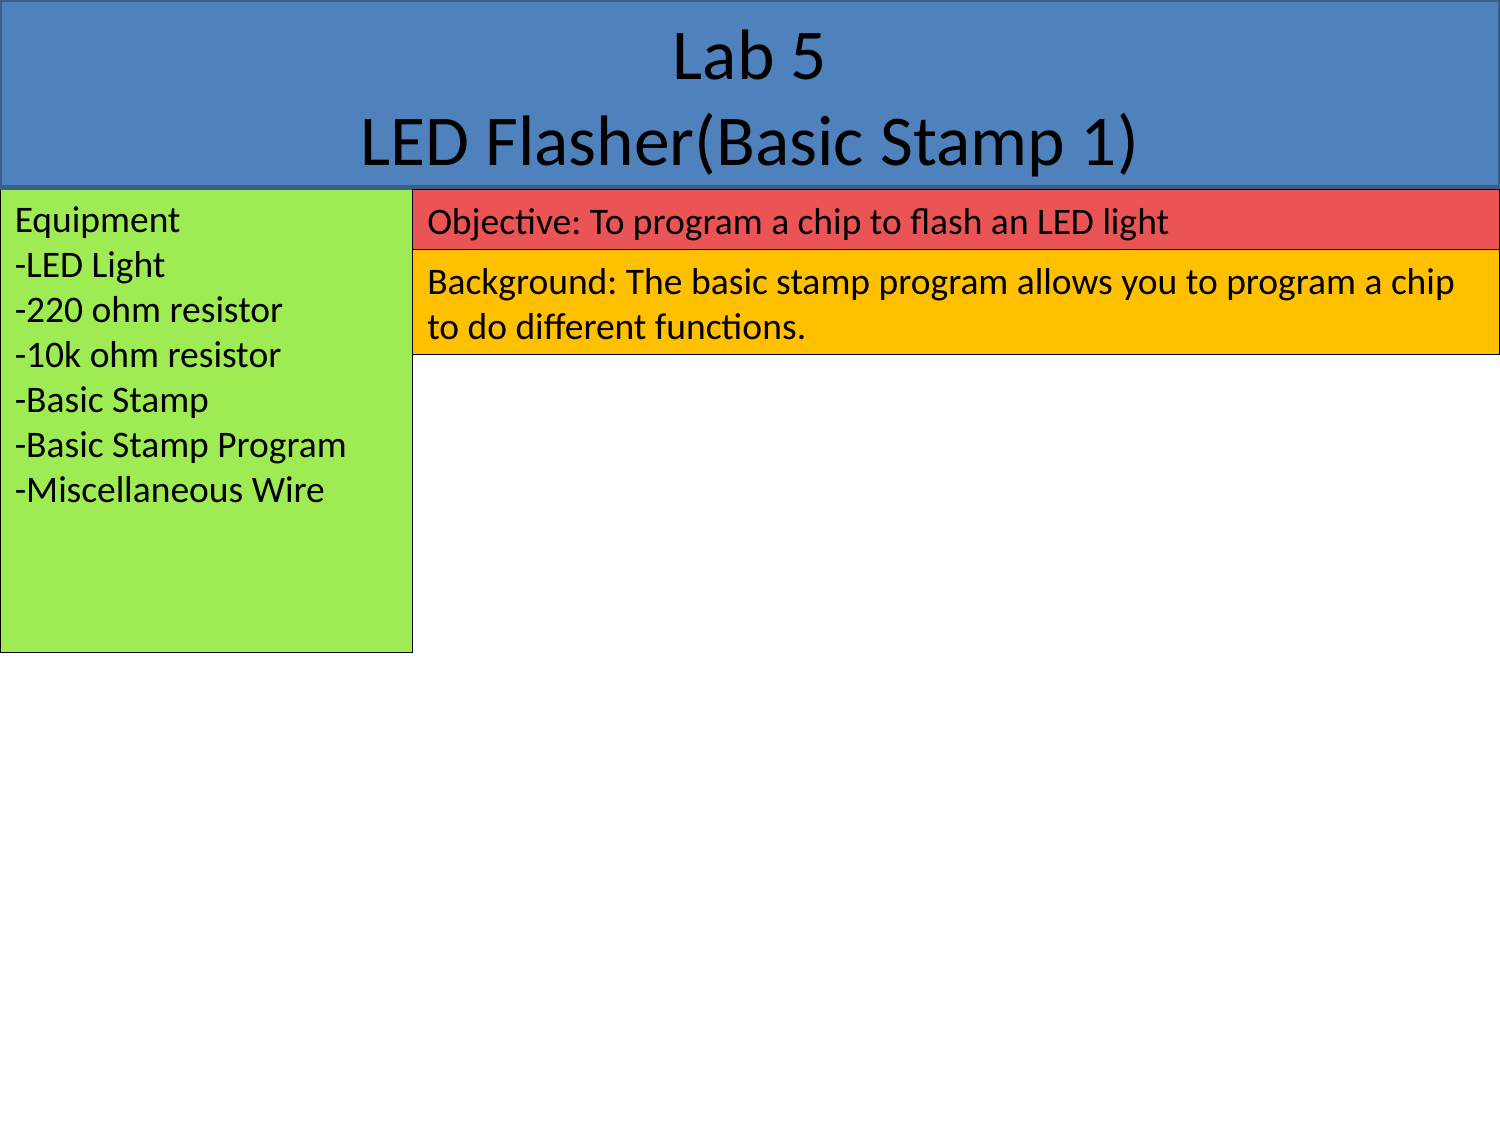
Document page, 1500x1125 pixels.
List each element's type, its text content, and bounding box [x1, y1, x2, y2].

text_box [0, 0, 1500, 190]
title Lab 5 LED Flasher(Basic Stamp 1) [75, 0, 1425, 188]
text_box Objective: To program a chip to flash an LED light [412, 189, 1500, 250]
text_box Equipment -LED Light -220 ohm resistor -10k ohm resistor -Basic Stamp -Basic Stamp Program -Miscellaneous Wire [0, 190, 413, 653]
text_box Background: The basic stamp program allows you to program a chip to do different functions. [412, 250, 1500, 355]
